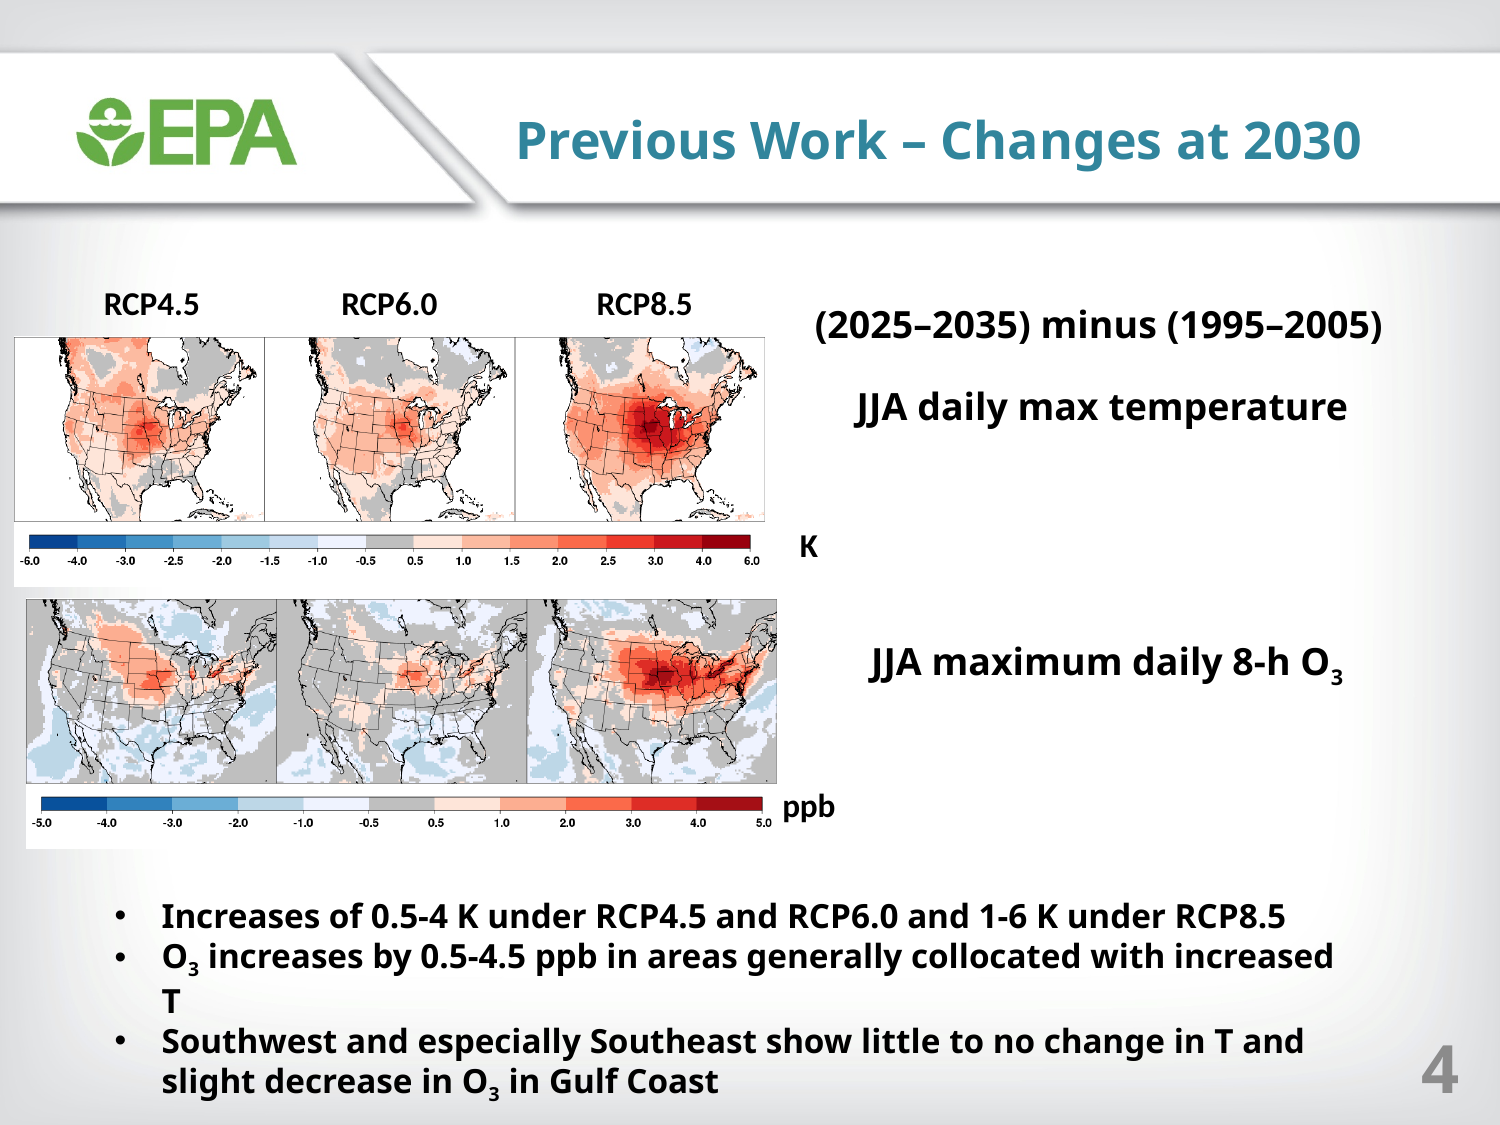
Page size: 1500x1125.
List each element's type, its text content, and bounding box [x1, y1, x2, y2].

list Previous Work – Changes at 2030 [500, 99, 1450, 213]
picture [0, 0, 1500, 1125]
slide_number 4 [1357, 1042, 1475, 1103]
text_box JJA daily max temperature [860, 375, 1438, 435]
text_box (2025–2035) minus (1995–2005) [860, 293, 1400, 354]
text_box Increases of 0.5-4 K under RCP4.5 and RCP6.0 and 1-6 K under RCP8.5 O3 increases by 0.5-4.5 ppb in areas generally collocated with increased T Southwest and especially Southeast show little to no change in T and slight decrease in O3 in Gulf Coast [99, 887, 1357, 1113]
text_box JJA maximum daily 8-h O3 [860, 631, 1358, 697]
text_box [14, 274, 855, 849]
